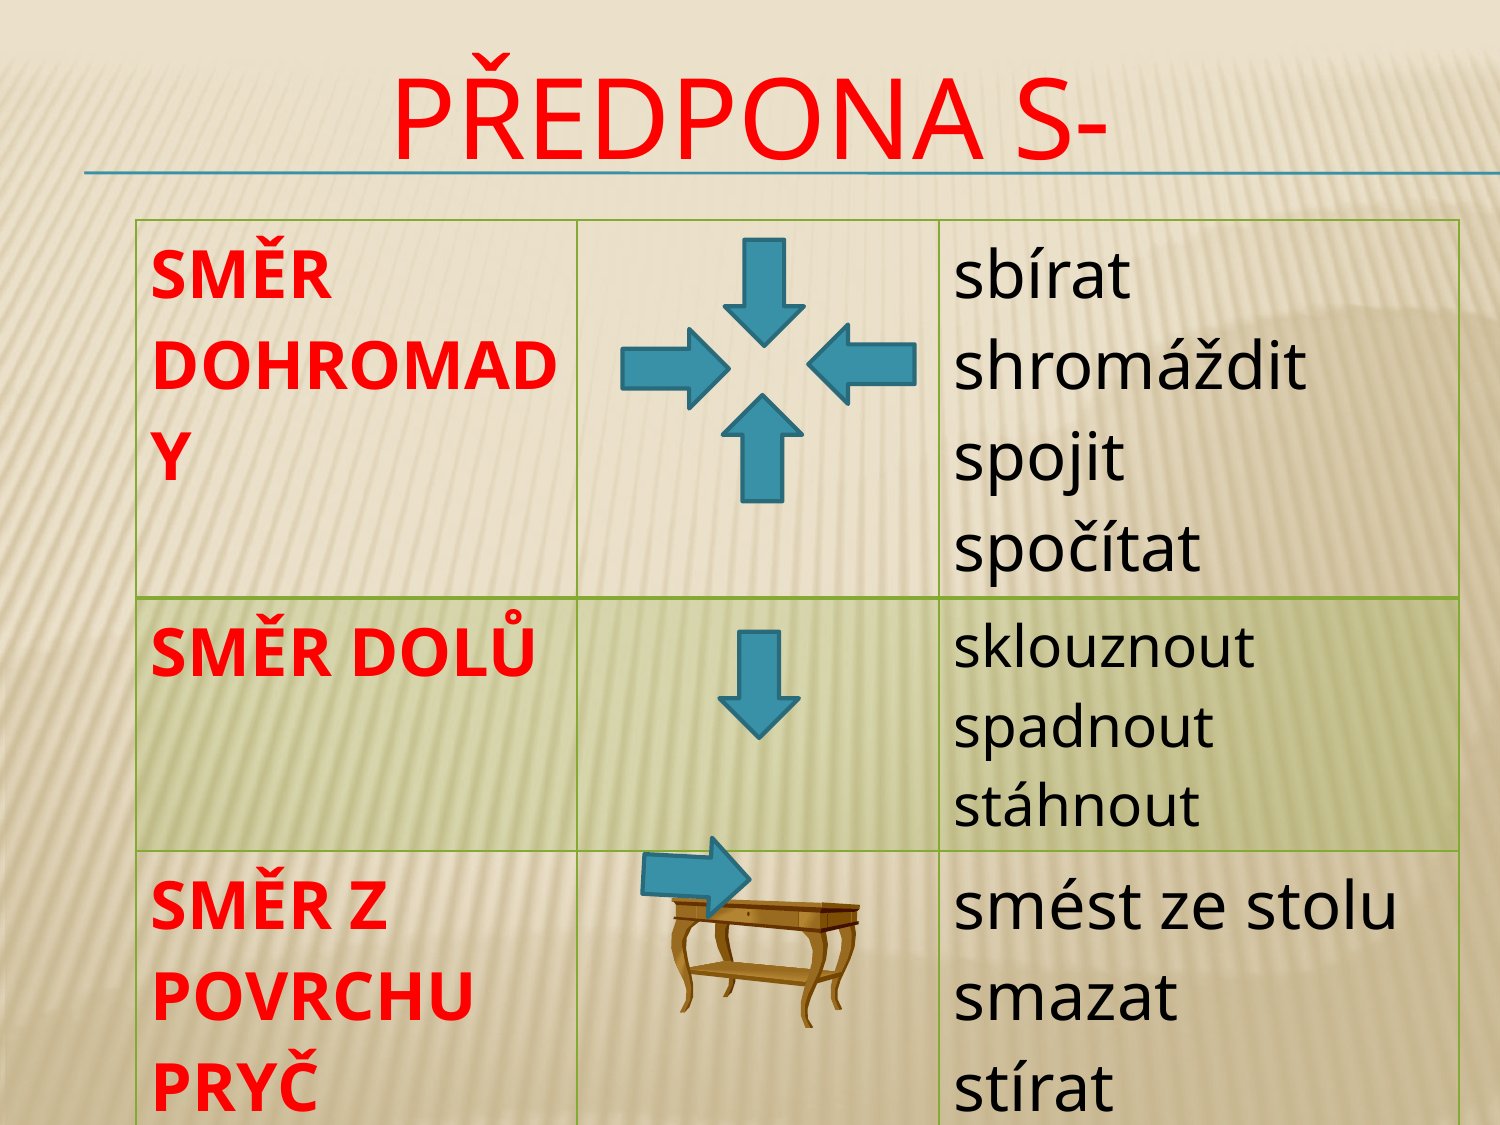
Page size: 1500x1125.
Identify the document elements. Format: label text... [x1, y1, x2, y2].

picture [653, 892, 872, 1028]
table_header SMĚR DOHROMADY [137, 221, 576, 596]
text_box [717, 629, 801, 741]
text_box [720, 392, 805, 504]
table_cell smést ze stolu smazat stírat [940, 852, 1458, 1125]
table_header [578, 221, 938, 596]
text_box [640, 835, 752, 897]
table_cell SMĚR Z POVRCHU PRYČ [137, 852, 576, 1125]
text_box [722, 237, 806, 349]
table_cell sklouznout spadnout stáhnout [940, 600, 1458, 850]
title PŘEDPONA S- [75, 45, 1425, 185]
table_header sbírat shromáždit spojit spočítat [940, 221, 1458, 596]
table_cell SMĚR DOLŮ [137, 600, 576, 850]
text_box [620, 327, 731, 411]
table_cell [578, 600, 938, 850]
text_box [806, 322, 917, 406]
table_cell [578, 852, 938, 1125]
